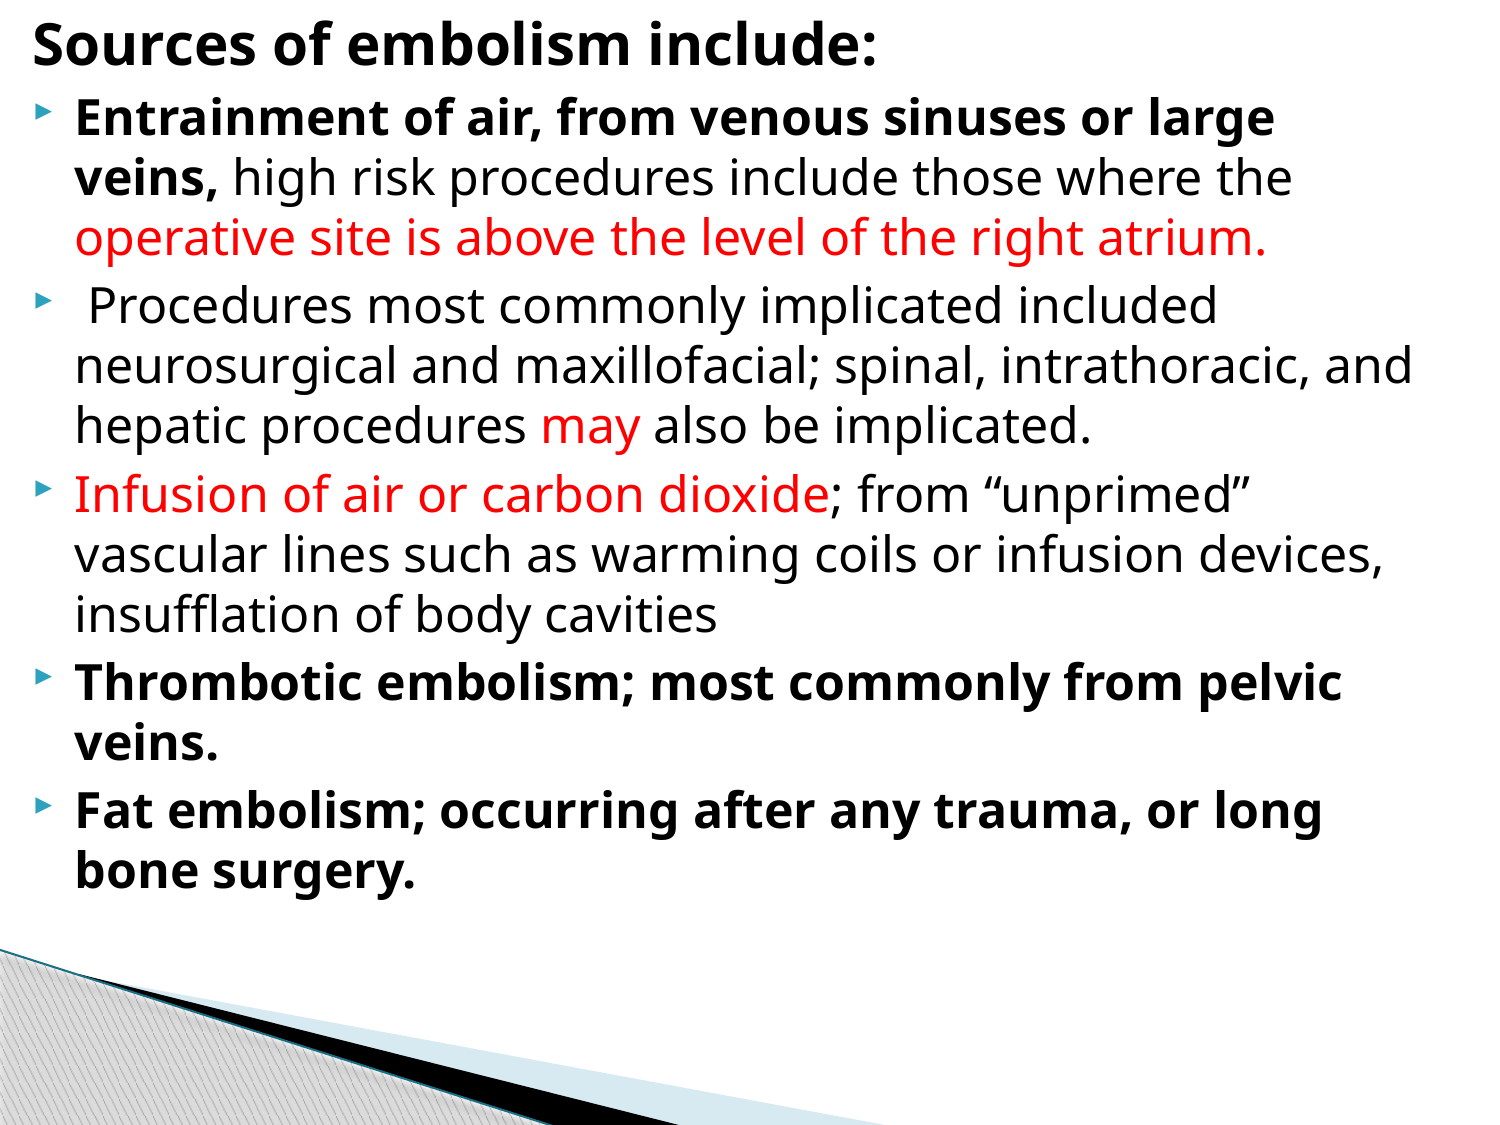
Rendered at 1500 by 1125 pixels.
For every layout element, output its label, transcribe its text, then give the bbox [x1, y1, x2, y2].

list Sources of embolism include: Entrainment of air, from venous sinuses or large veins, high risk procedures include those where the operative site is above the level of the right atrium. Procedures most commonly implicated included neurosurgical and maxillofacial; spinal, intrathoracic, and hepatic procedures may also be implicated. Infusion of air or carbon dioxide; from “unprimed” vascular lines such as warming coils or infusion devices, insufflation of body cavities Thrombotic embolism; most commonly from pelvic veins. Fat embolism; occurring after any trauma, or long bone surgery. [0, 0, 1439, 743]
